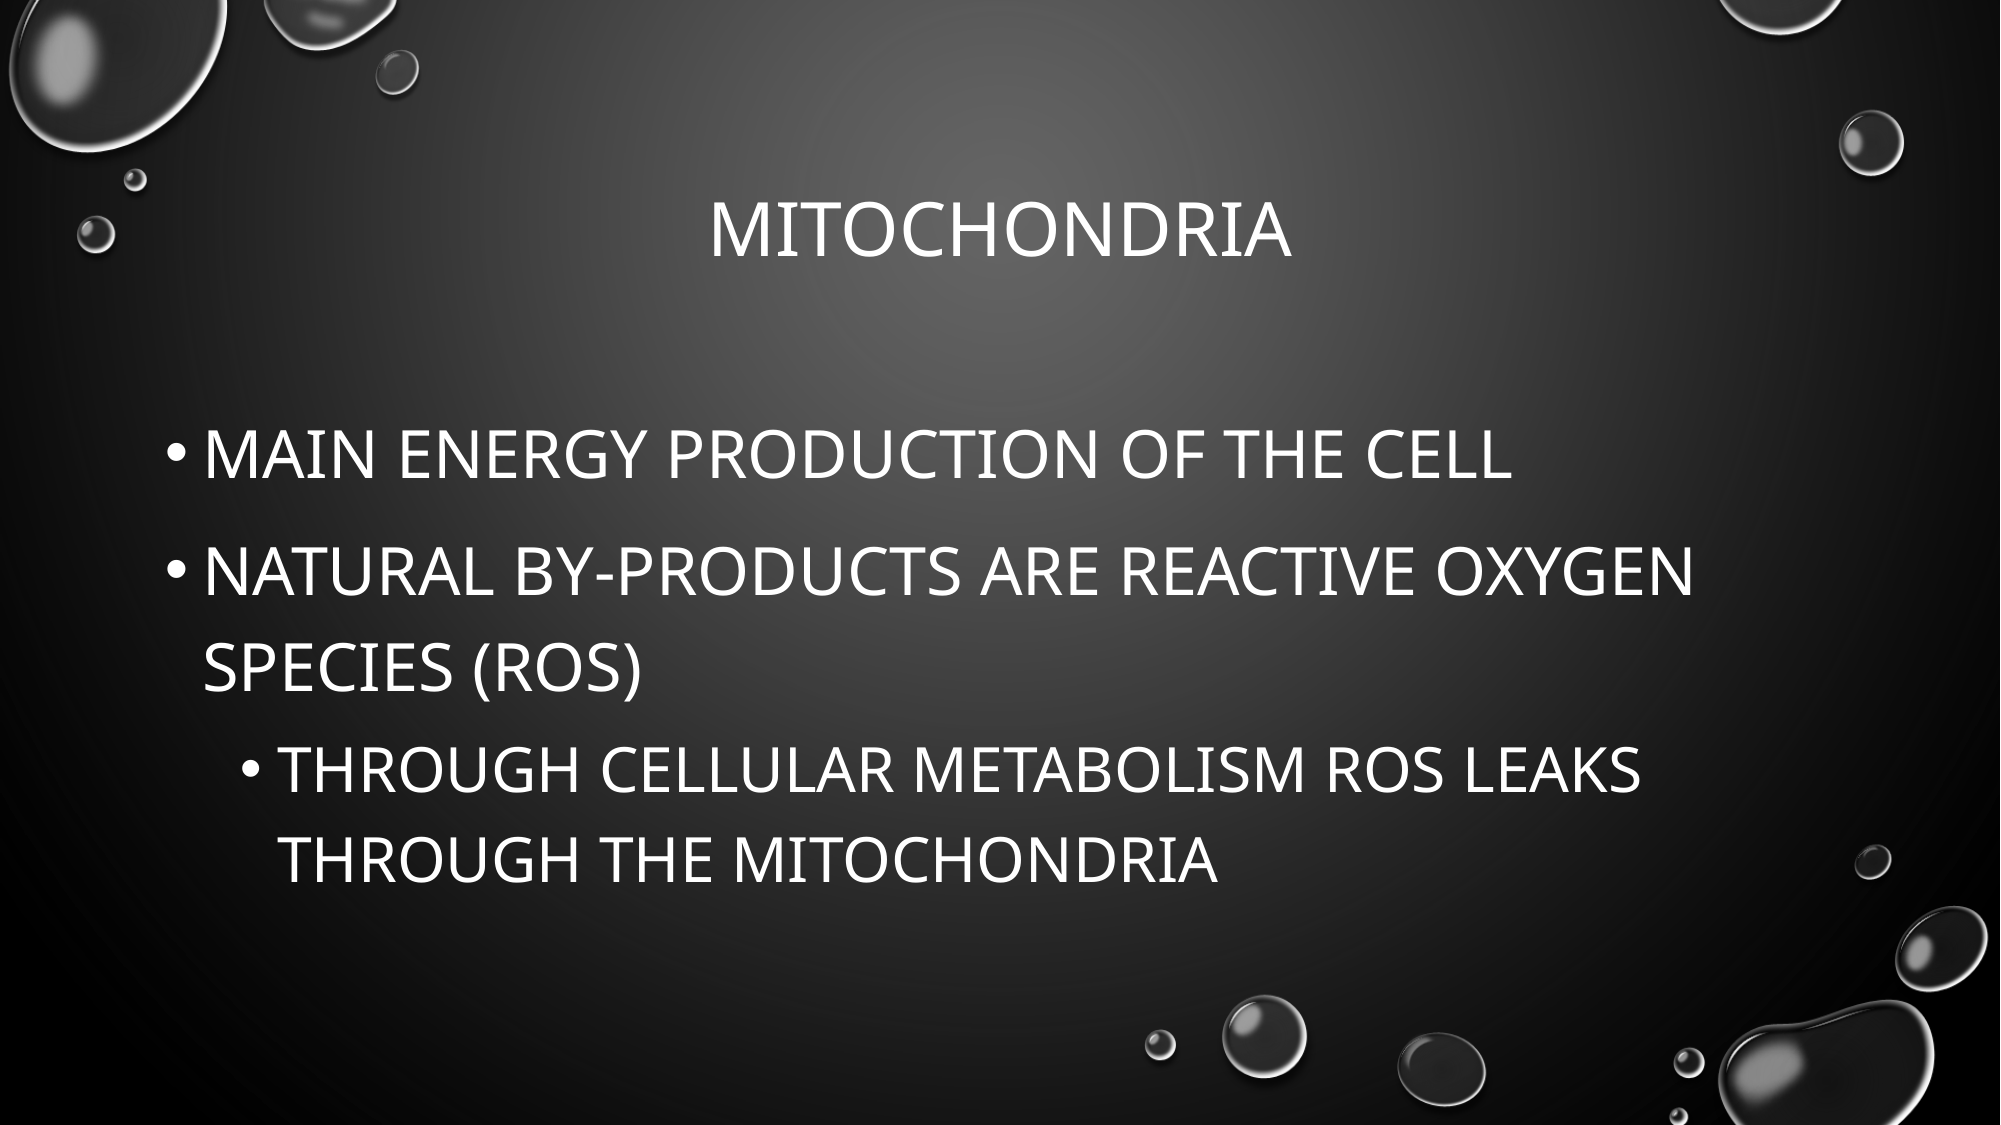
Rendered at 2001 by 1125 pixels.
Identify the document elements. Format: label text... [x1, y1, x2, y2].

picture [0, 0, 2000, 1125]
list Main energy production of the cell Natural by-products are reactive oxygen species (Ros) Through cellular metabolism ros leaks through the mitochondria [149, 388, 1850, 950]
title mitochondria [149, 101, 1851, 364]
